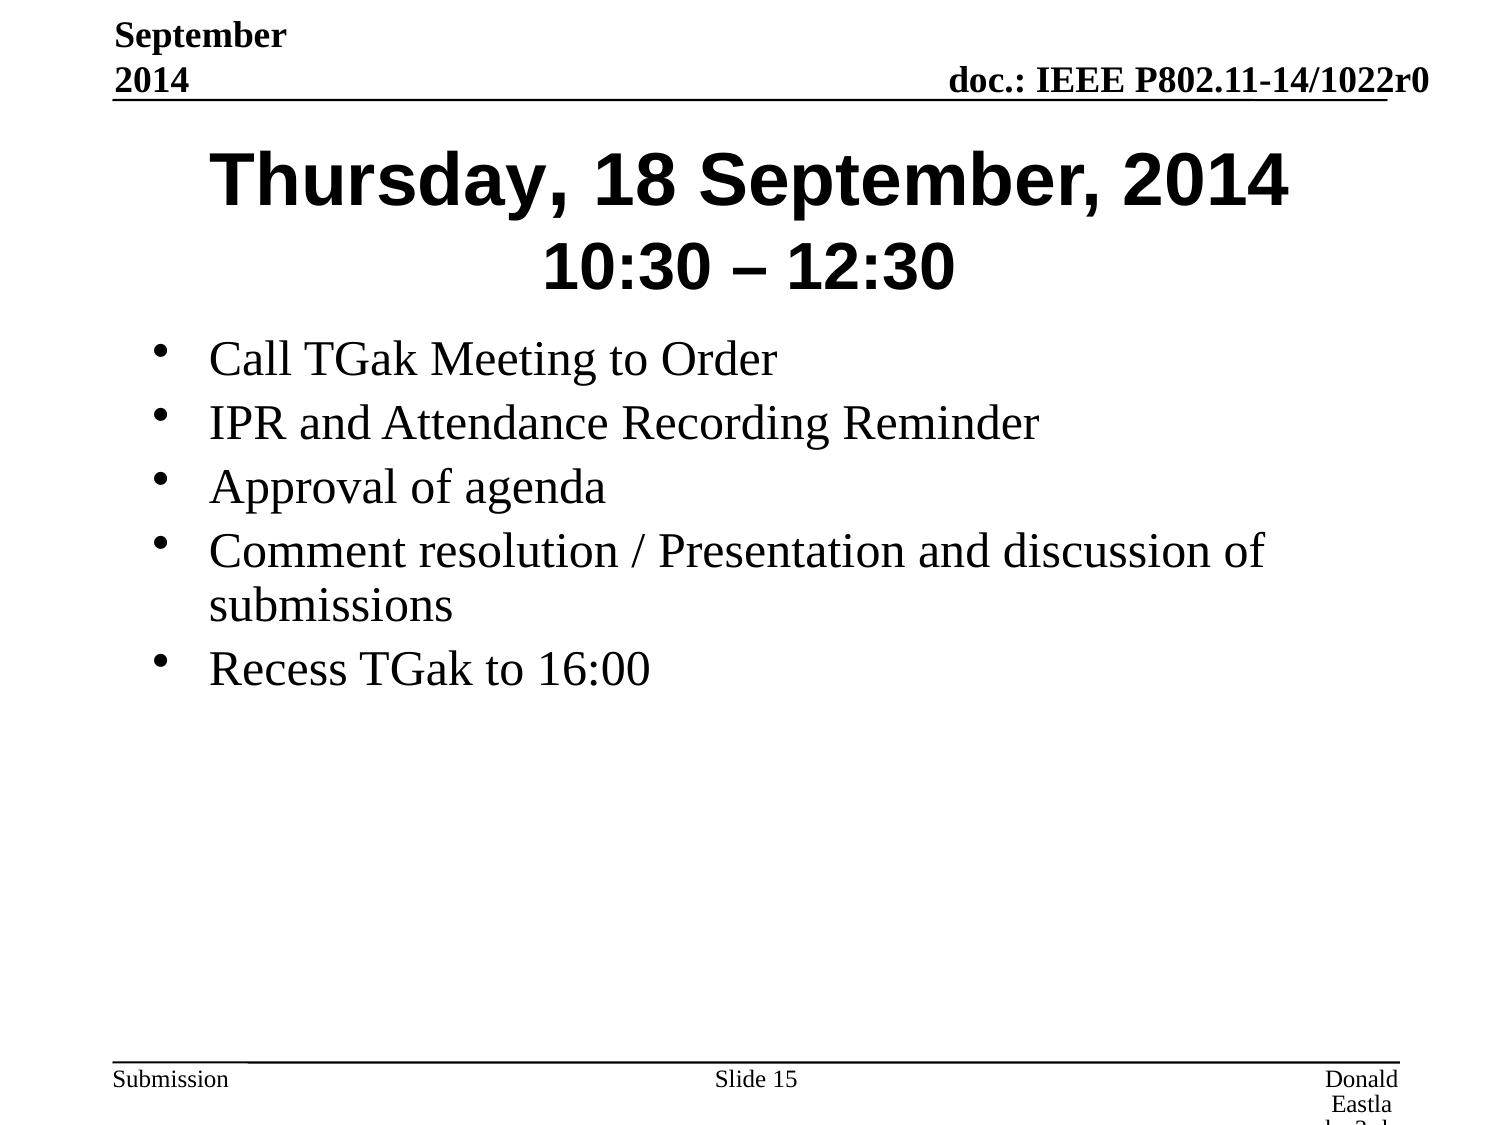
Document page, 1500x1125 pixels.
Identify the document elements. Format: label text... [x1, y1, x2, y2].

title Thursday, 18 September, 2014 10:30 – 12:30 [112, 112, 1388, 313]
footer Donald Eastlake 3rd, Huawei Technologies [1325, 1062, 1402, 1093]
slide_number Slide 15 [712, 1063, 800, 1093]
list Call TGak Meeting to Order IPR and Attendance Recording Reminder Approval of agenda Comment resolution / Presentation and discussion of submissions Recess TGak to 16:00 [137, 324, 1388, 1063]
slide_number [114, 54, 290, 100]
